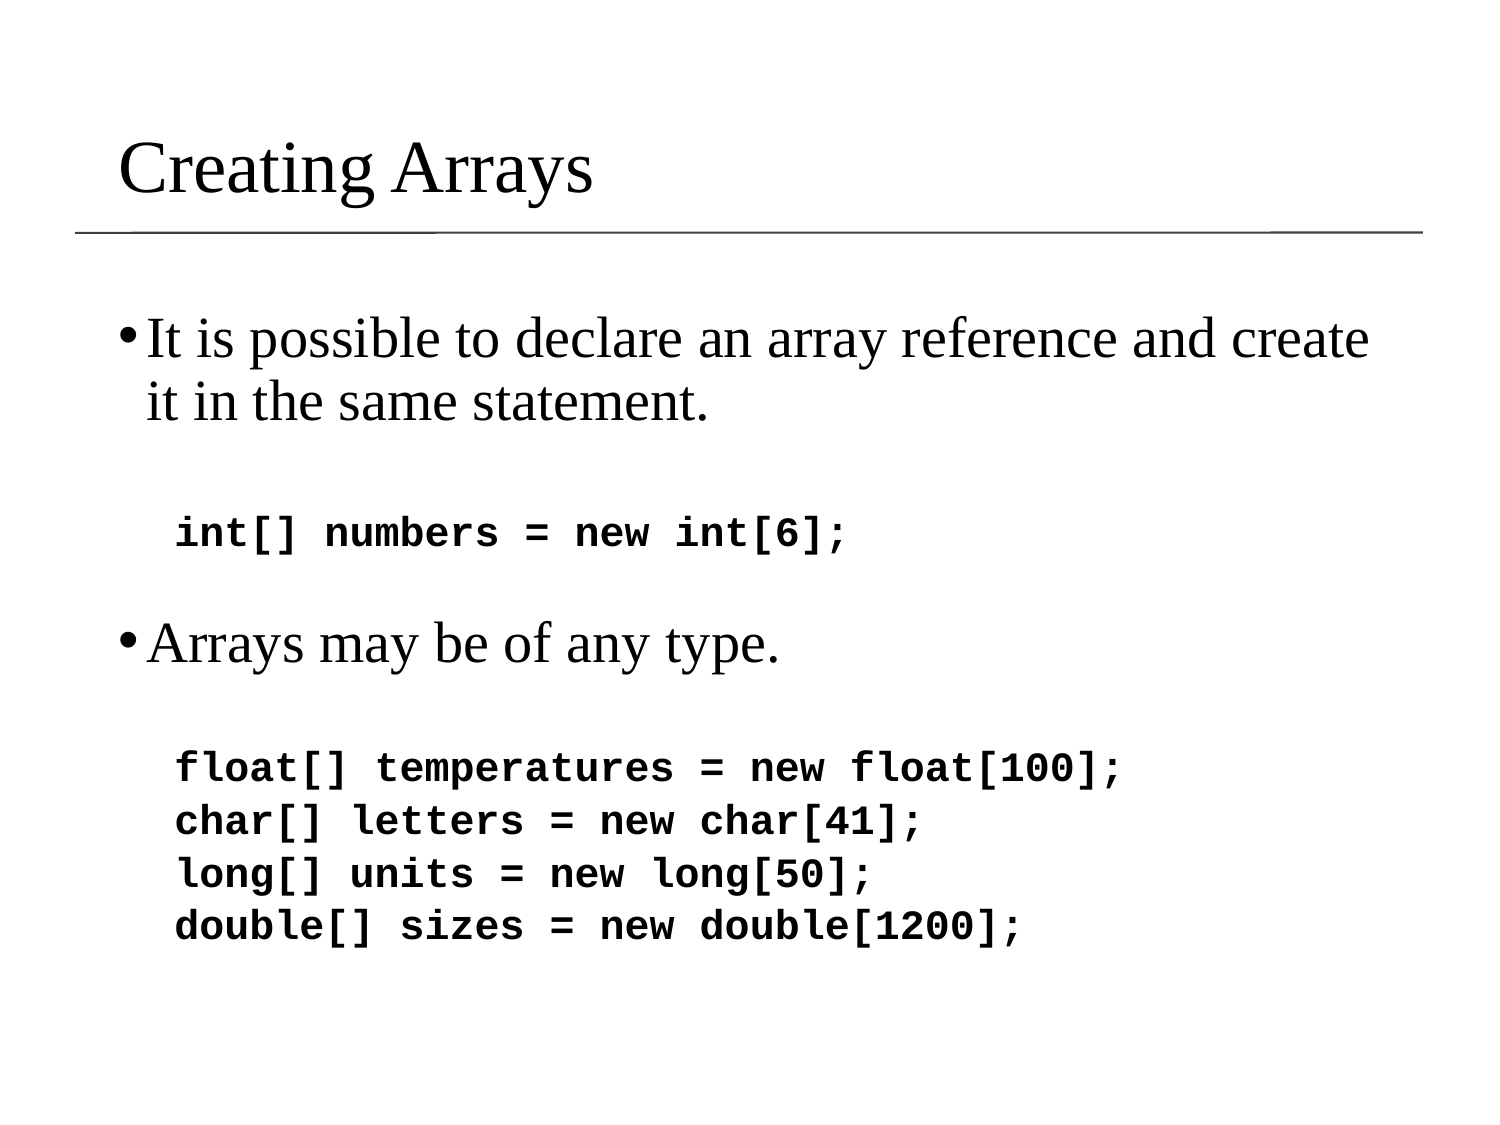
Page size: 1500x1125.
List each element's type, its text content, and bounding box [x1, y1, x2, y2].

list It is possible to declare an array reference and create it in the same statement. int[] numbers = new int[6]; Arrays may be of any type. float[] temperatures = new float[100]; char[] letters = new char[41]; long[] units = new long[50]; double[] sizes = new double[1200]; [103, 299, 1397, 1014]
title Creating Arrays [103, 59, 1397, 278]
